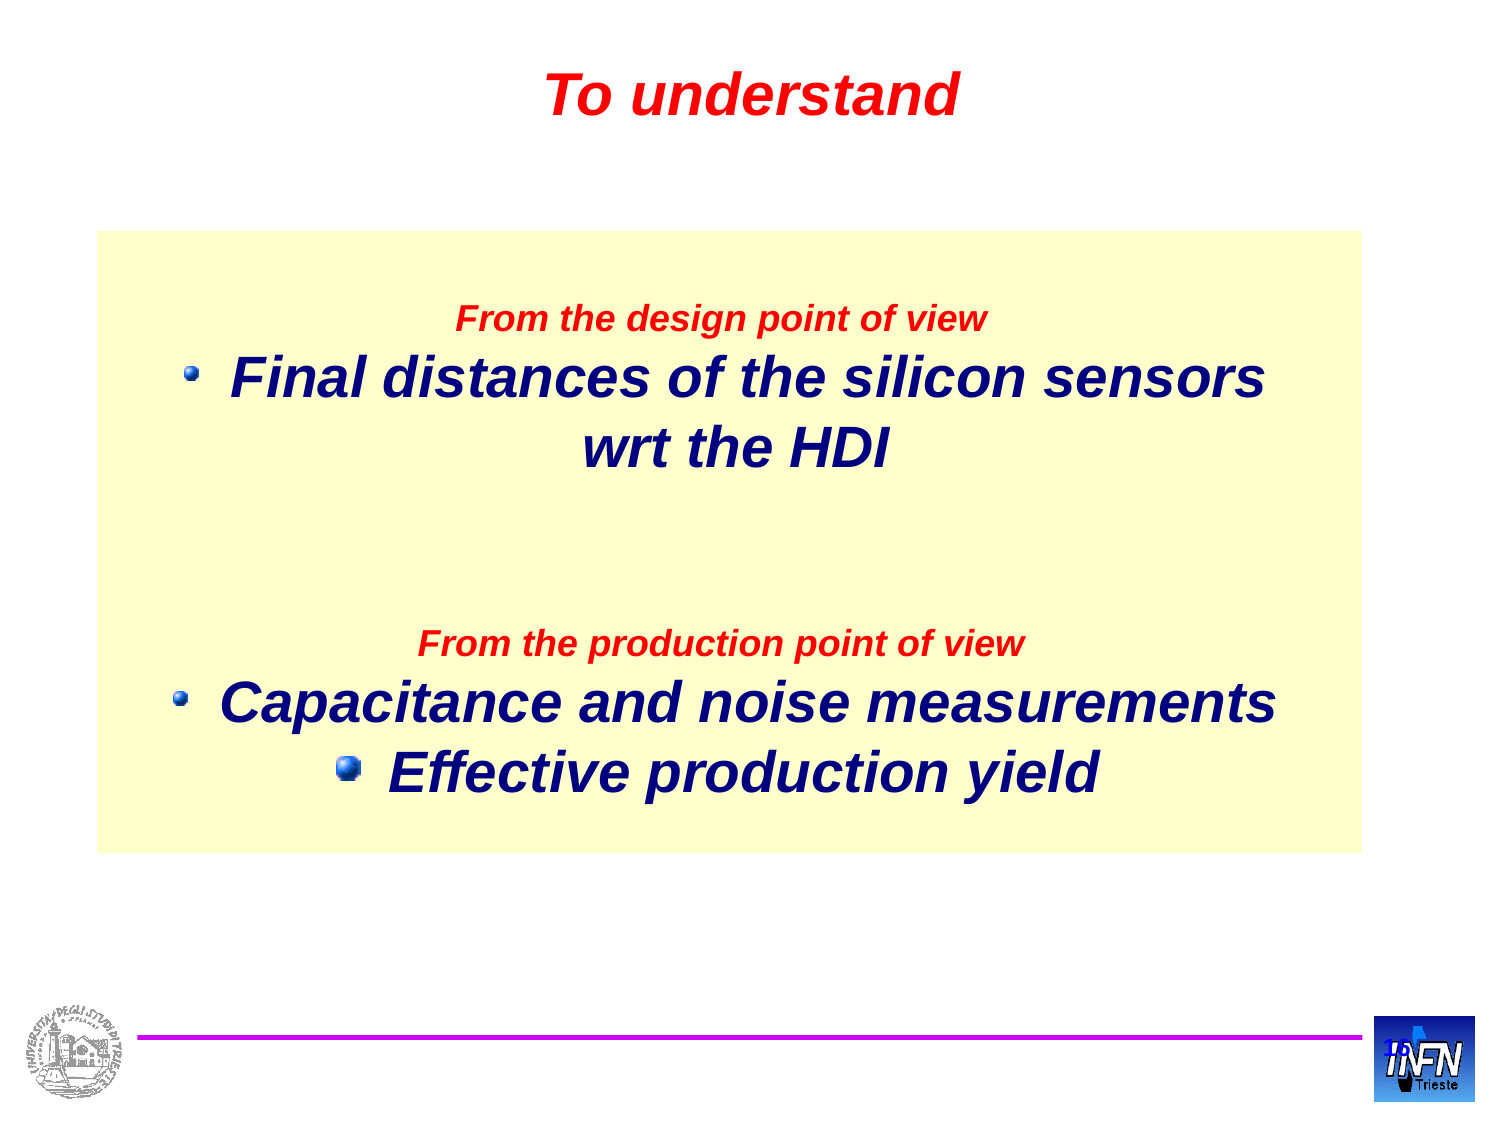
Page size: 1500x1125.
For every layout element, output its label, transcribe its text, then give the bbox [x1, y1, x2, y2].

slide_number 16 [1075, 1024, 1425, 1103]
text_box To understand [485, 44, 1034, 126]
picture [1374, 1016, 1475, 1102]
picture [24, 1002, 125, 1101]
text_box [96, 230, 1363, 854]
